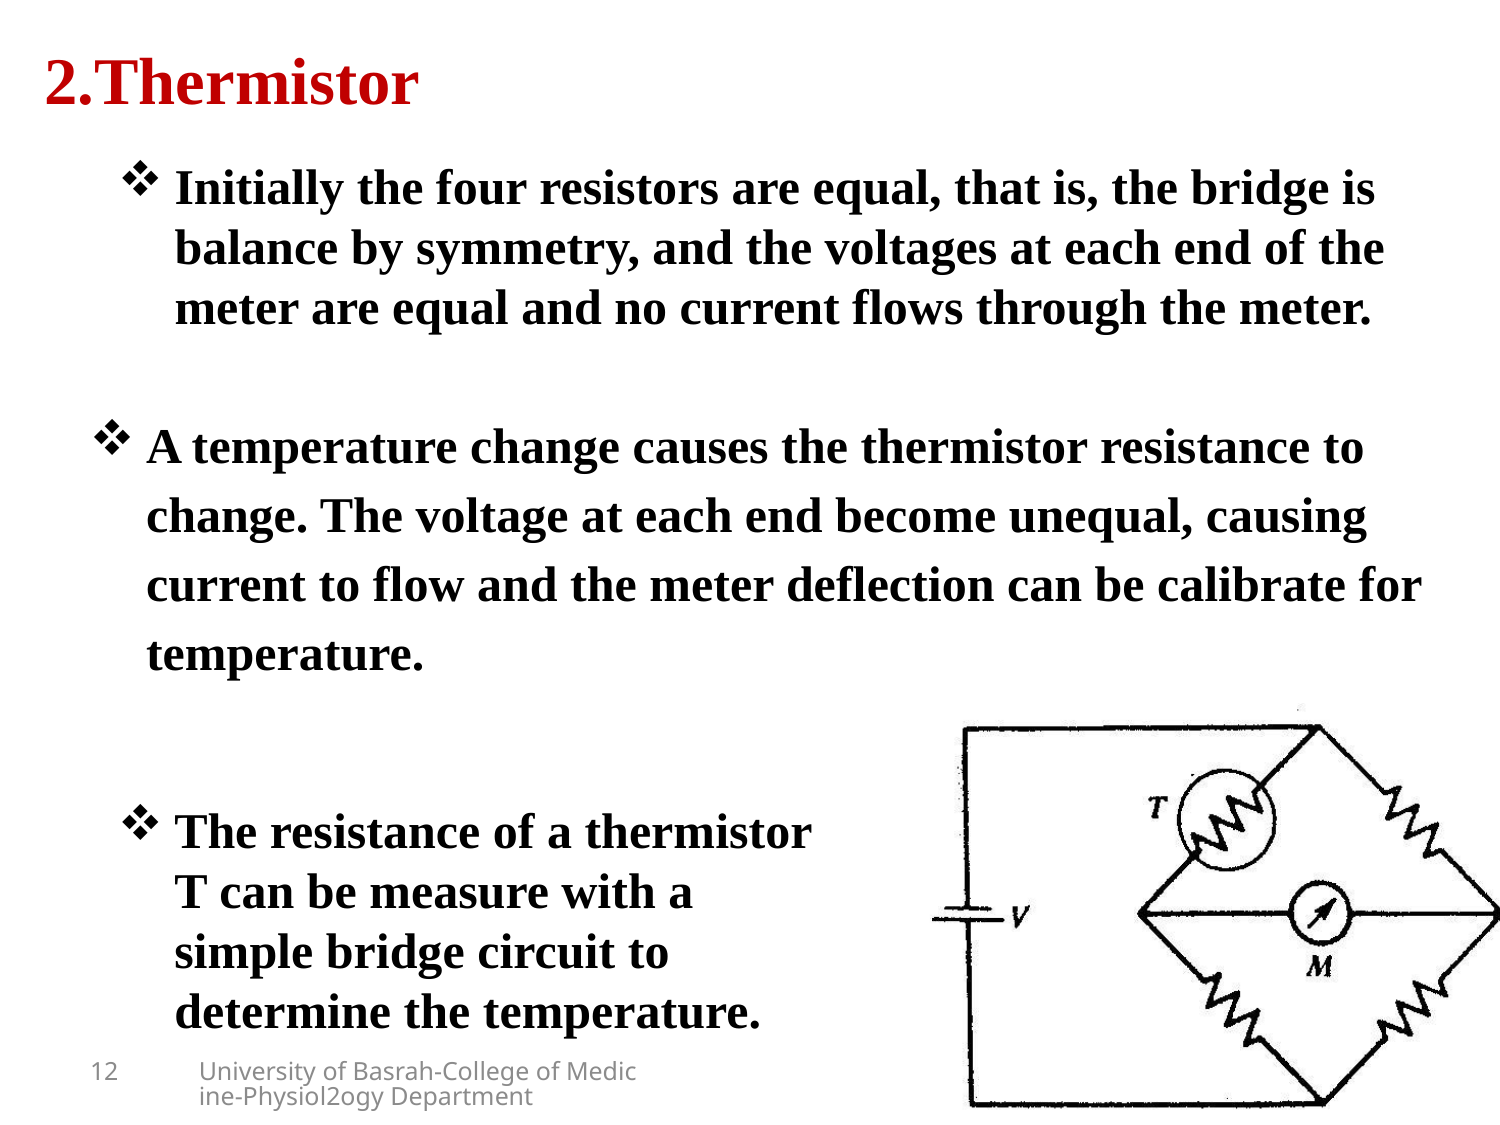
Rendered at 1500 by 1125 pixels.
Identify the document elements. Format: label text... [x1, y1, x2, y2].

text_box A temperature change causes the thermistor resistance to change. The voltage at each end become unequal, causing current to flow and the meter deflection can be calibrate for temperature. [75, 397, 1500, 688]
text_box Initially the four resistors are equal, that is, the bridge is balance by symmetry, and the voltages at each end of the meter are equal and no current flows through the meter. [103, 146, 1427, 342]
text_box [29, 124, 1412, 200]
footer University of Basrah-College of Medicine-Physiol2ogy Department [512, 1042, 876, 1103]
picture [881, 690, 1500, 1125]
text_box The resistance of a thermistor T can be measure with a simple bridge circuit to determine the temperature. [103, 791, 854, 1047]
slide_number 12 [75, 1042, 425, 1103]
text_box 2.Thermistor [29, 30, 780, 124]
